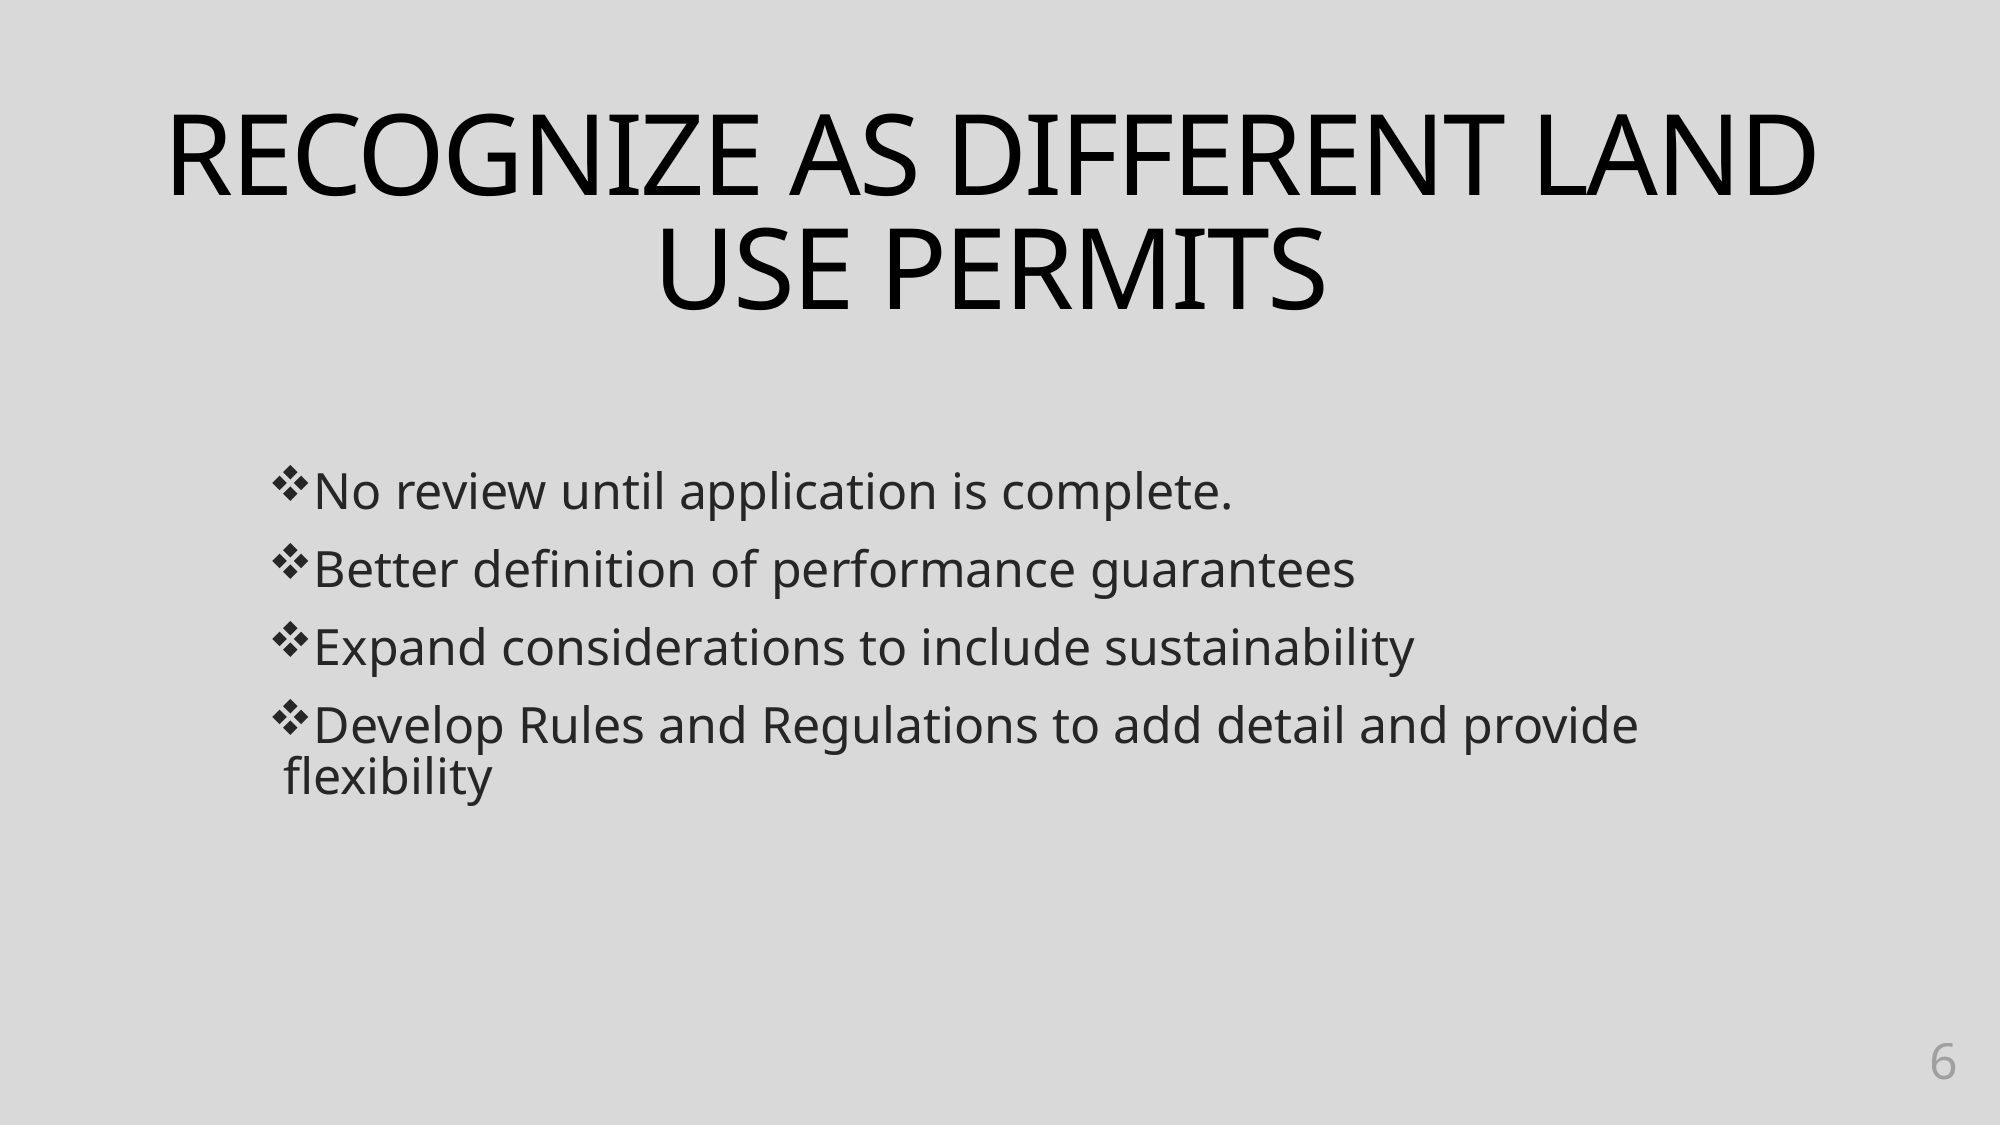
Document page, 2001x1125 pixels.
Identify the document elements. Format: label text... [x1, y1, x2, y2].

list No review until application is complete. Better definition of performance guarantees Expand considerations to include sustainability Develop Rules and Regulations to add detail and provide flexibility [253, 461, 1876, 948]
text_box 6 [1850, 1042, 1974, 1106]
title RECOGNIZE AS DIFFERENT LAND USE PERMITS [107, 81, 1875, 354]
